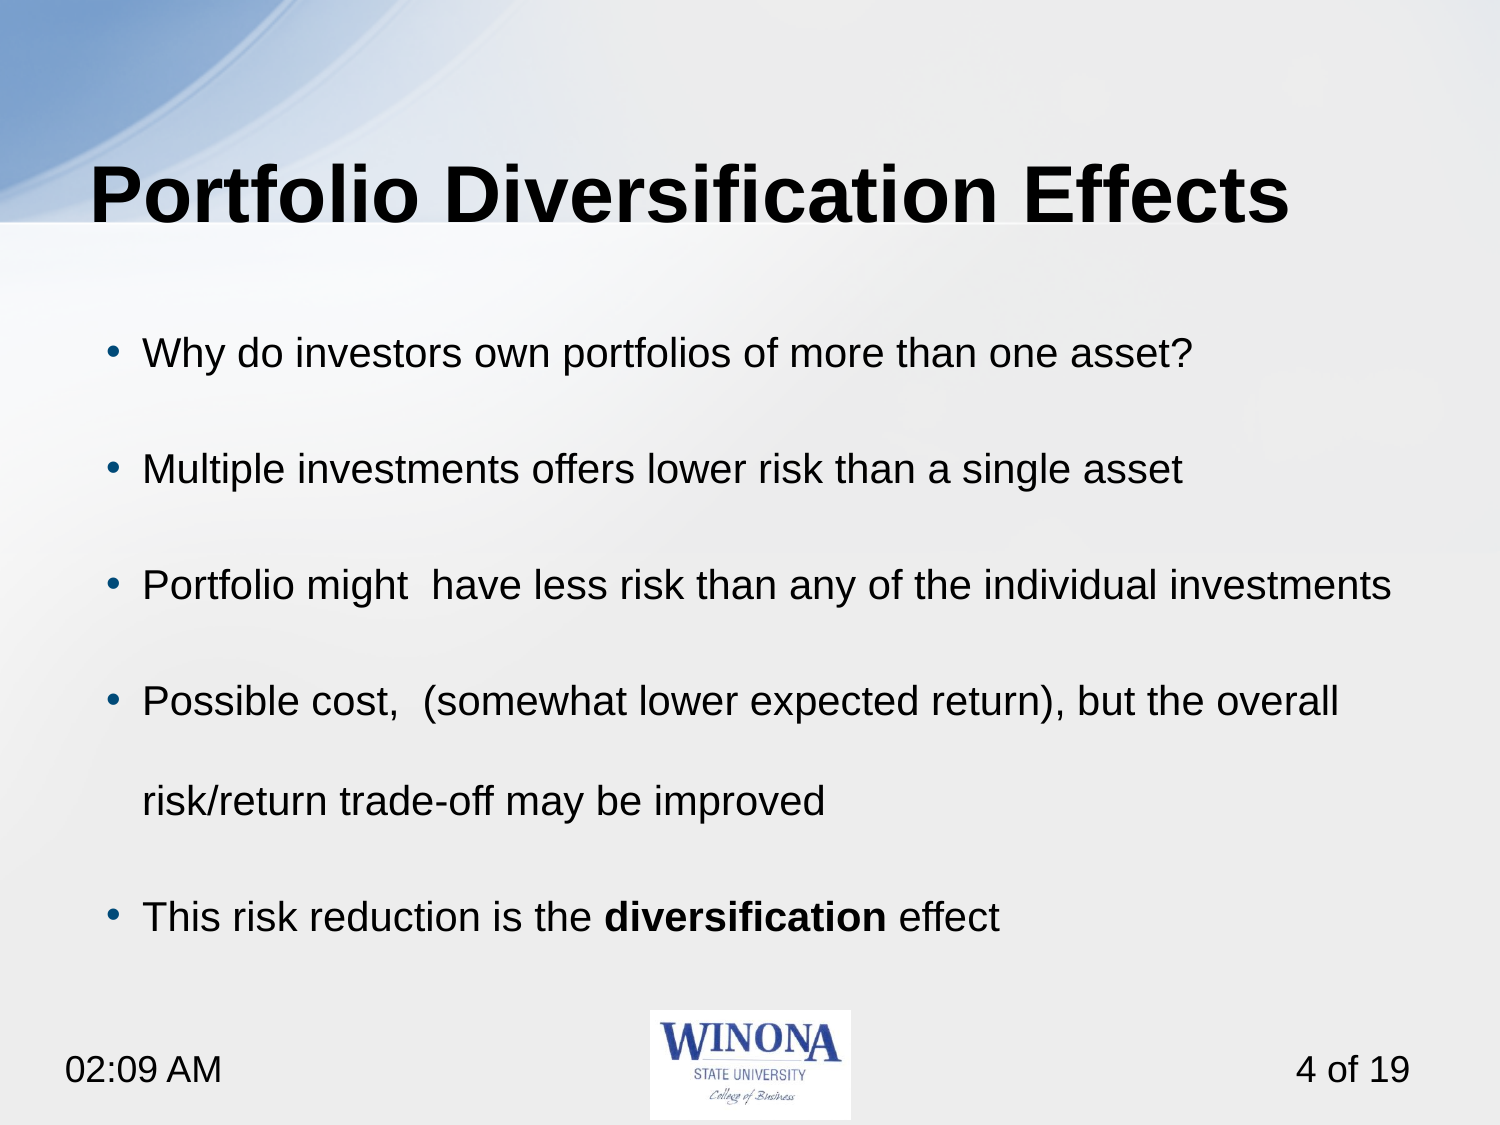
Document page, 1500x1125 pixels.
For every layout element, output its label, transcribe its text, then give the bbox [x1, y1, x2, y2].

picture [0, 0, 1500, 1125]
list Why do investors own portfolios of more than one asset? Multiple investments offers lower risk than a single asset Portfolio might have less risk than any of the individual investments Possible cost, (somewhat lower expected return), but the overall risk/return trade-off may be improved This risk reduction is the diversification effect [91, 268, 1410, 988]
title Portfolio Diversification Effects [75, 58, 1426, 247]
